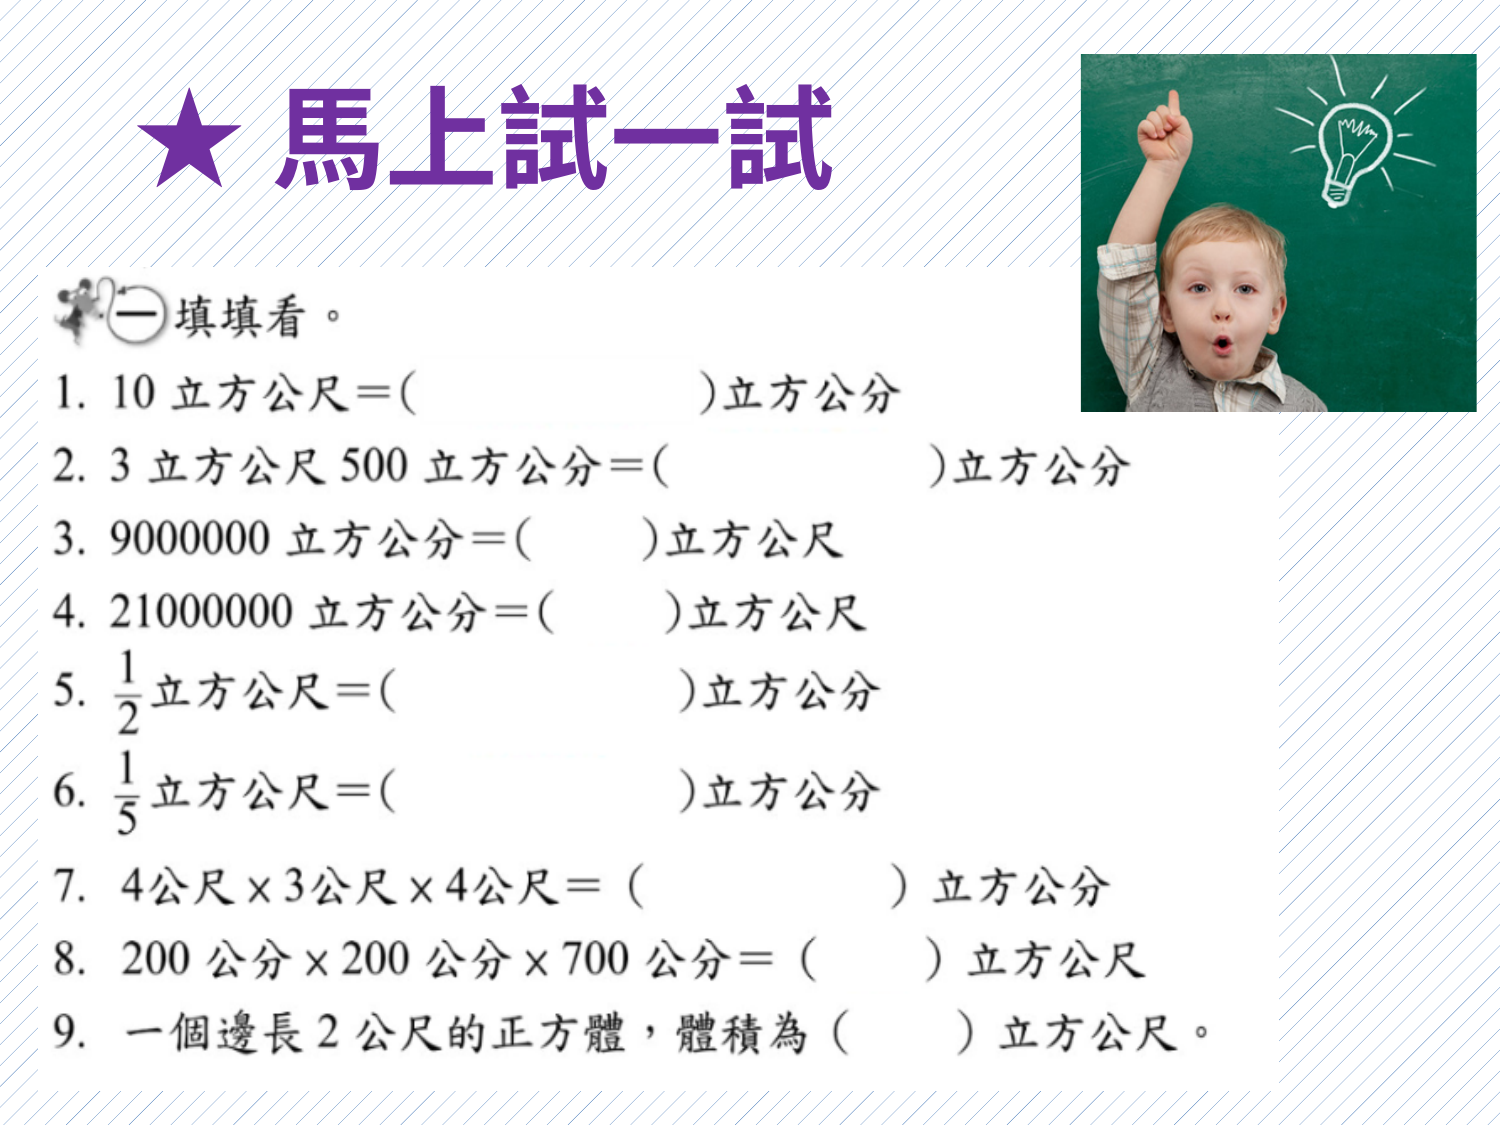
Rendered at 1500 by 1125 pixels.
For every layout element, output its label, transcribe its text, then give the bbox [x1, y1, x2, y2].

picture [38, 54, 1477, 1091]
title ★馬上試一試 [88, 51, 880, 220]
